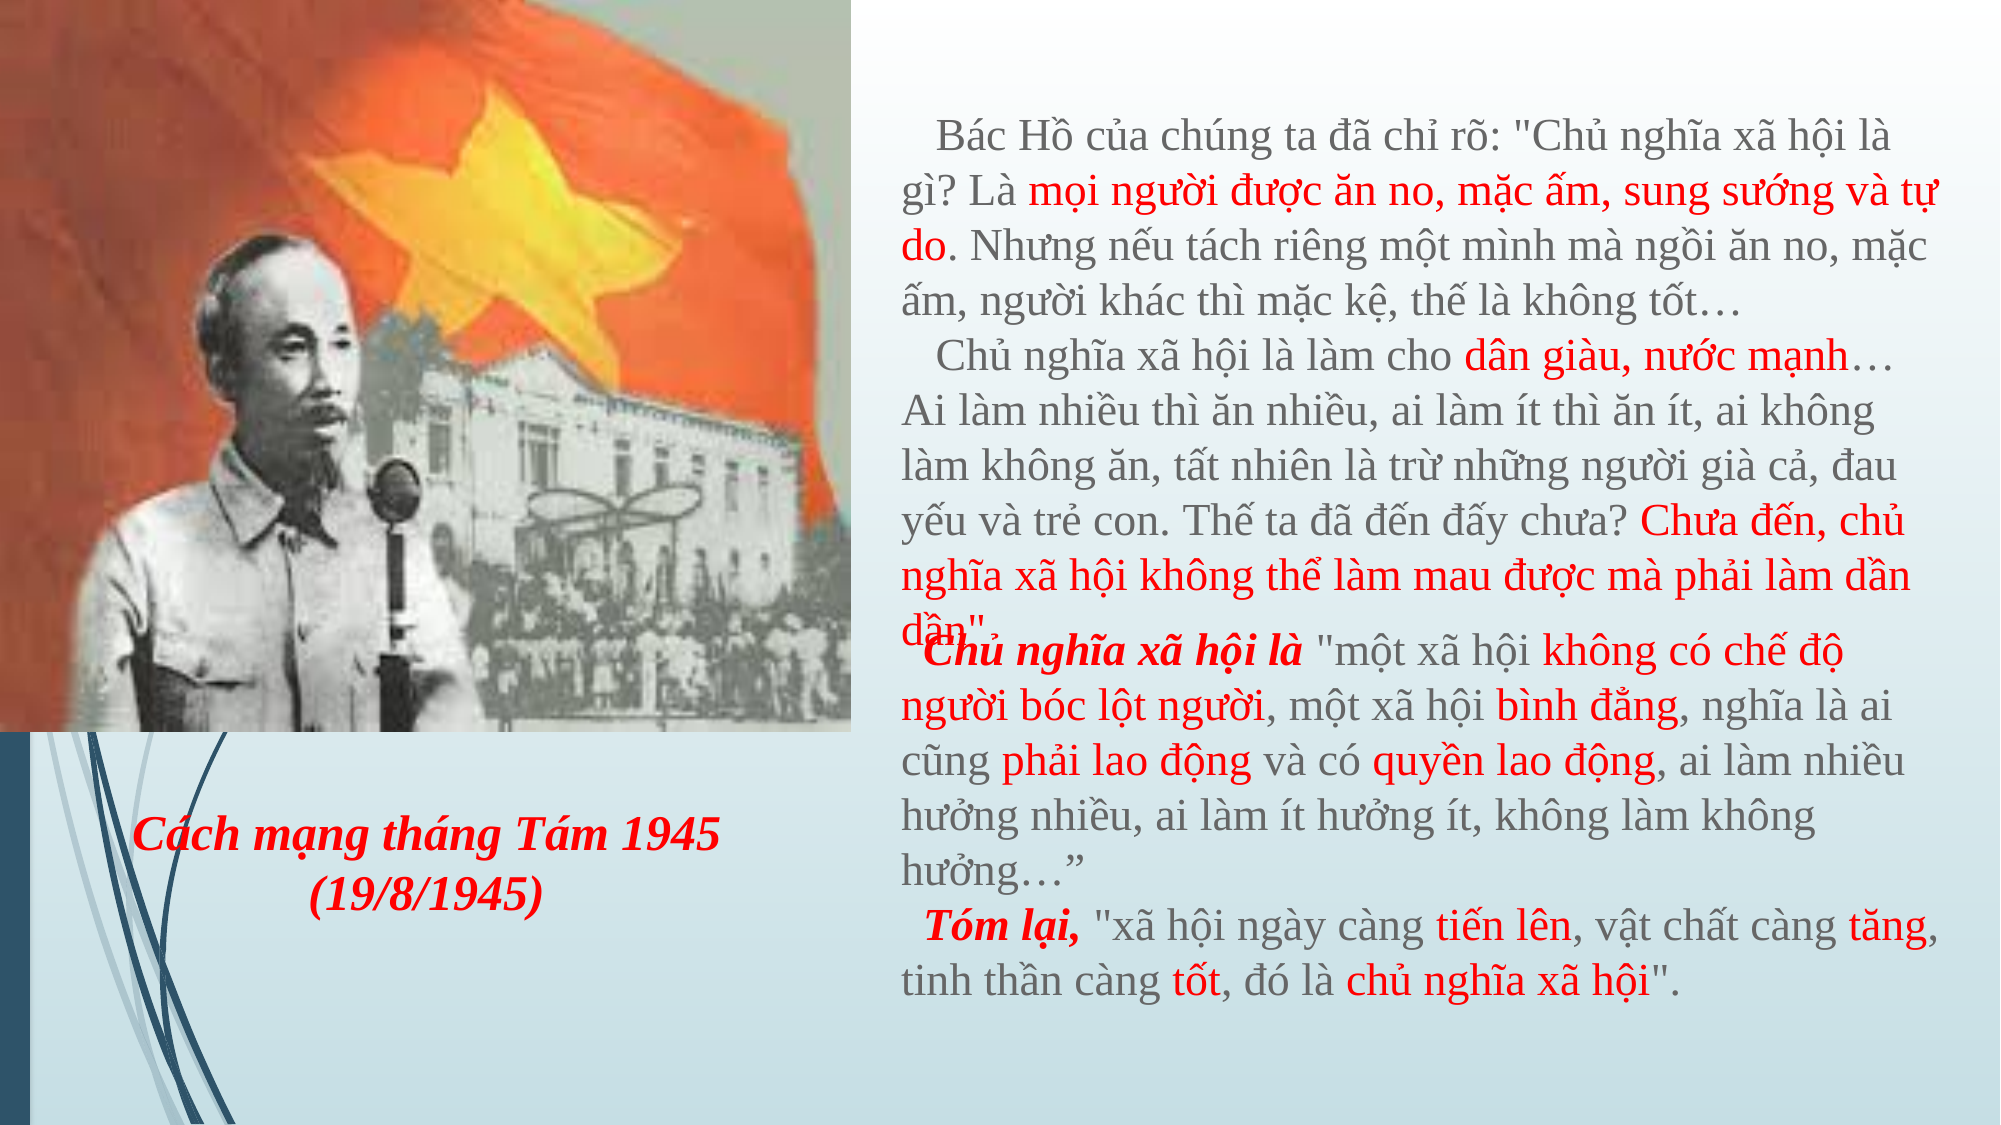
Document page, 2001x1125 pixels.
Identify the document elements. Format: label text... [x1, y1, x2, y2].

text_box Chủ nghĩa xã hội là "một xã hội không có chế độ người bóc lột người, một xã hội bình đẳng, nghĩa là ai cũng phải lao động và có quyền lao động, ai làm nhiều hưởng nhiều, ai làm ít hưởng ít, không làm không hưởng…” Tóm lại, "xã hội ngày càng tiến lên, vật chất càng tăng, tinh thần càng tốt, đó là chủ nghĩa xã hội". [886, 612, 1966, 1012]
text_box Cách mạng tháng Tám 1945 (19/8/1945) [40, 793, 814, 928]
text_box Bác Hồ của chúng ta đã chỉ rõ: "Chủ nghĩa xã hội là gì? Là mọi người được ăn no, mặc ấm, sung sướng và tự do. Nhưng nếu tách riêng một mình mà ngồi ăn no, mặc ấm, người khác thì mặc kệ, thế là không tốt… Chủ nghĩa xã hội là làm cho dân giàu, nước mạnh… Ai làm nhiều thì ăn nhiều, ai làm ít thì ăn ít, ai không làm không ăn, tất nhiên là trừ những người già cả, đau yếu và trẻ con. Thế ta đã đến đấy chưa? Chưa đến, chủ nghĩa xã hội không thể làm mau được mà phải làm dần dần" [886, 97, 1966, 612]
picture [0, 0, 852, 732]
